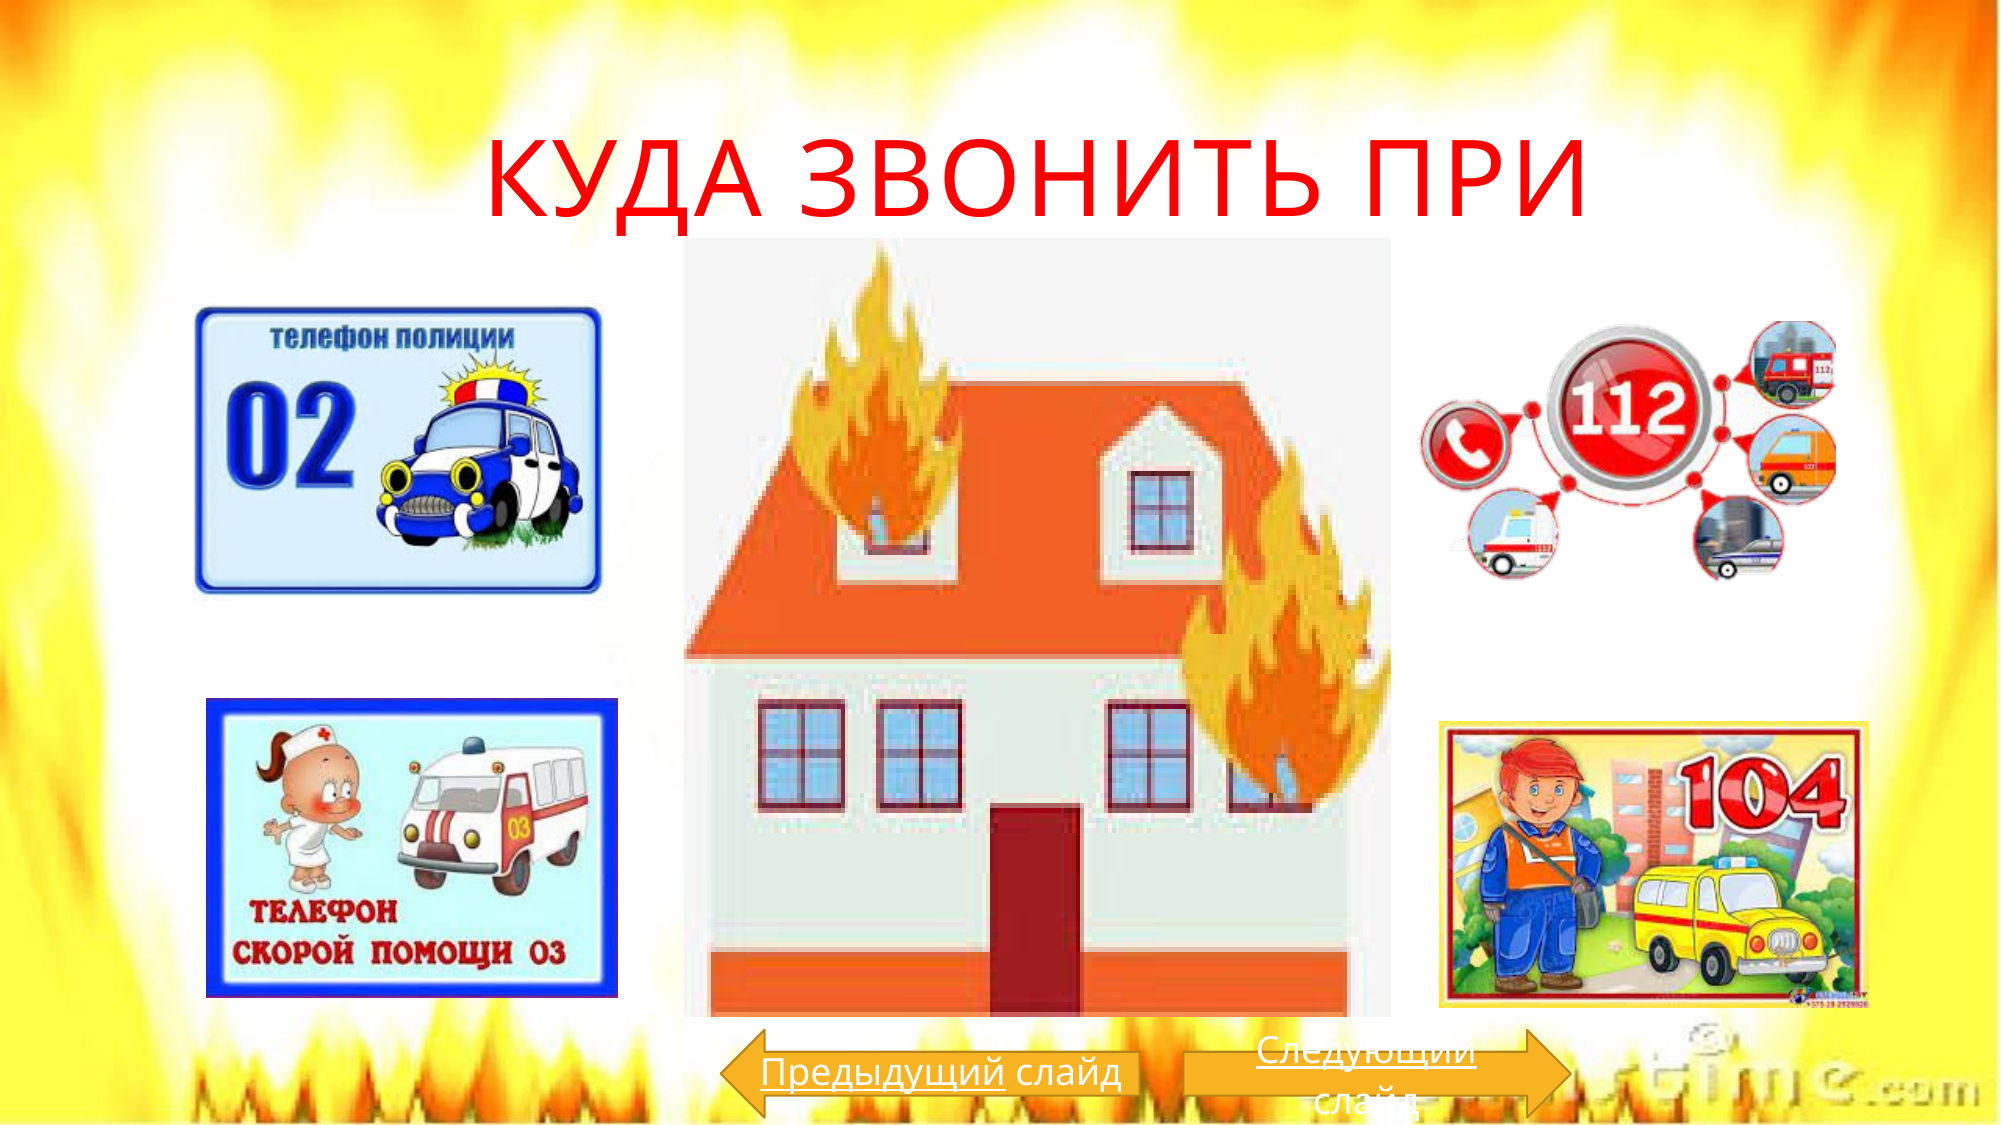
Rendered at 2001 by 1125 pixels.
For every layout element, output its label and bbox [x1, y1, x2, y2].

picture [0, 0, 2000, 1125]
list [684, 238, 1391, 1017]
